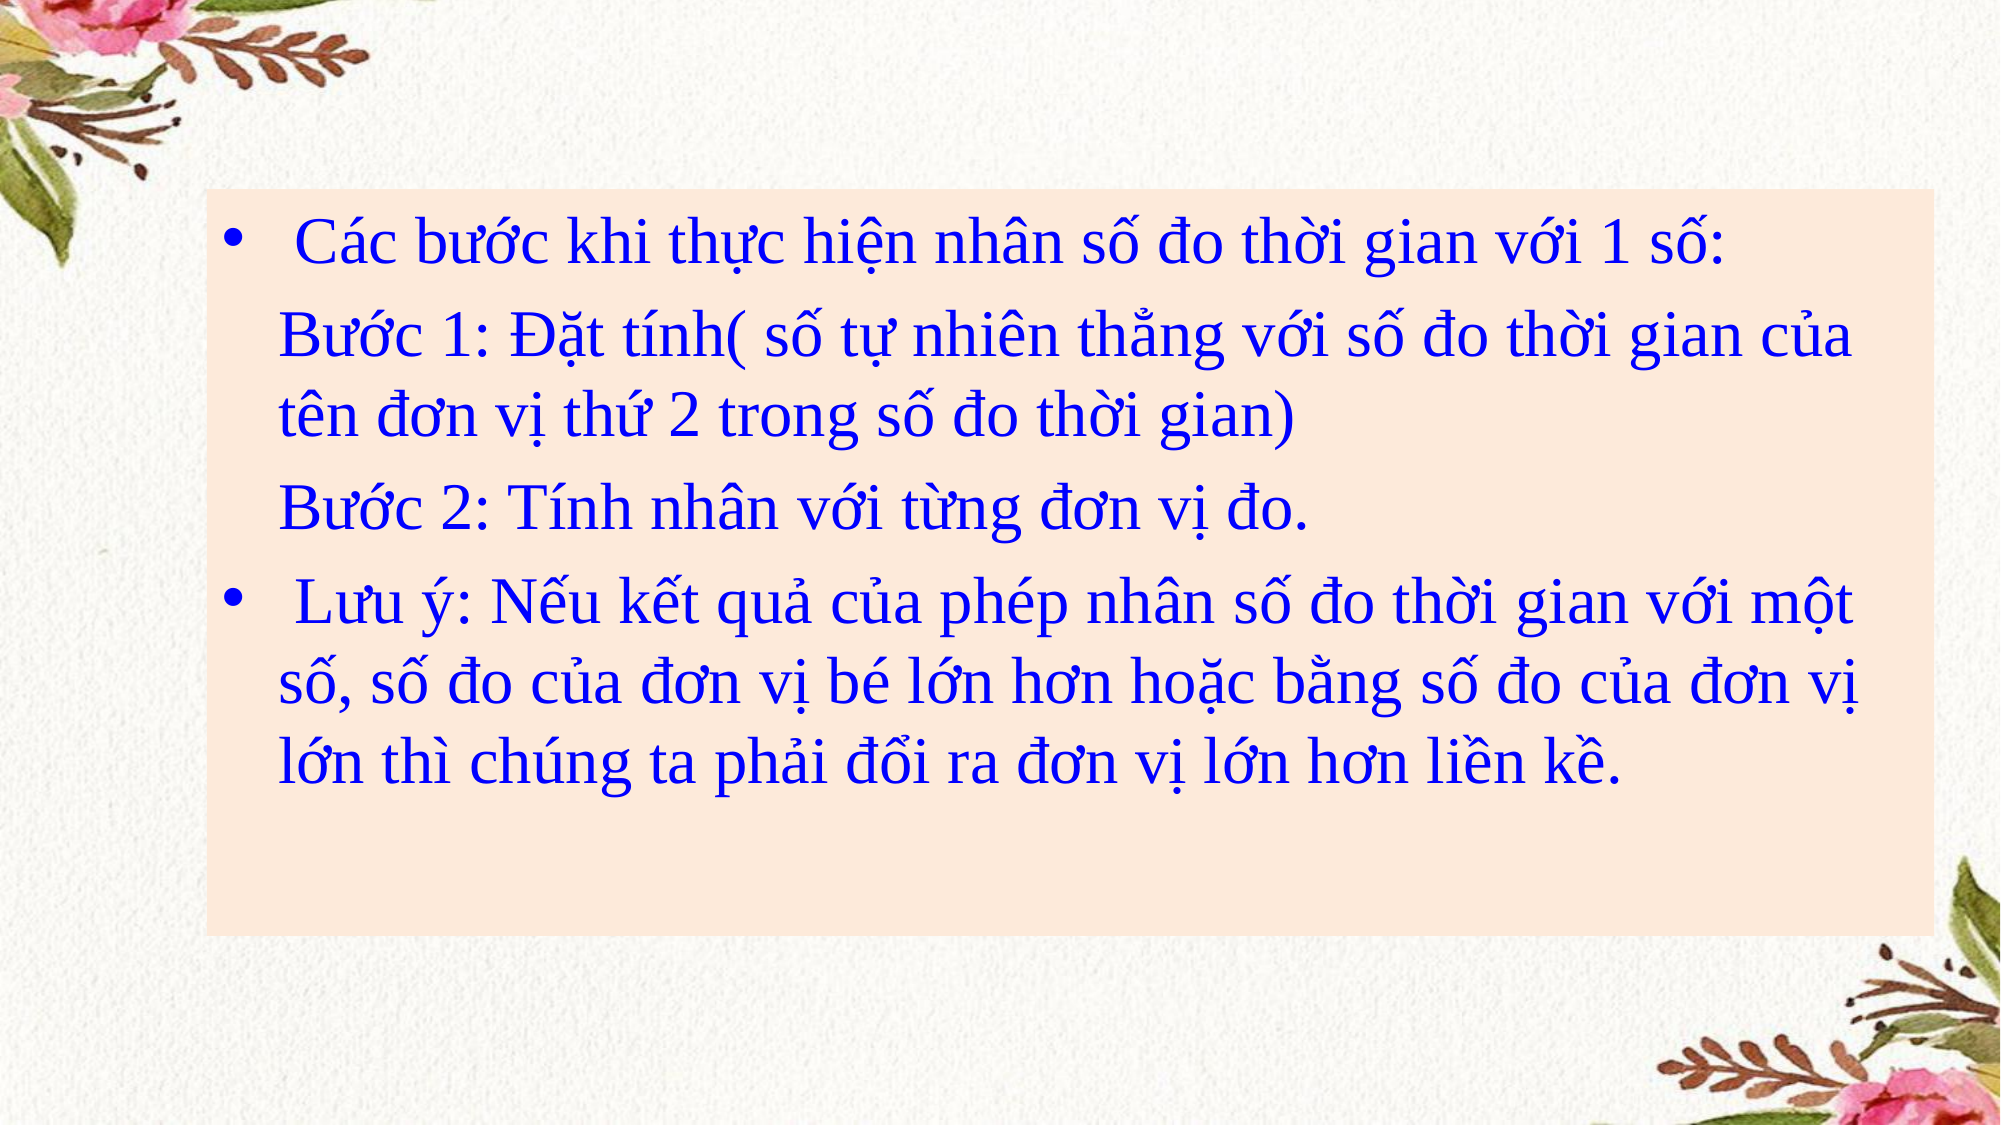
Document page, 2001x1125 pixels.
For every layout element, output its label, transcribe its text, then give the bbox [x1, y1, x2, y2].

picture [0, 0, 2001, 1125]
list Các bước khi thực hiện nhân số đo thời gian với 1 số: Bước 1: Đặt tính( số tự nhiên thẳng với số đo thời gian của tên đơn vị thứ 2 trong số đo thời gian) Bước 2: Tính nhân với từng đơn vị đo. Lưu ý: Nếu kết quả của phép nhân số đo thời gian với một số, số đo của đơn vị bé lớn hơn hoặc bằng số đo của đơn vị lớn thì chúng ta phải đổi ra đơn vị lớn hơn liền kề. [206, 189, 1935, 936]
